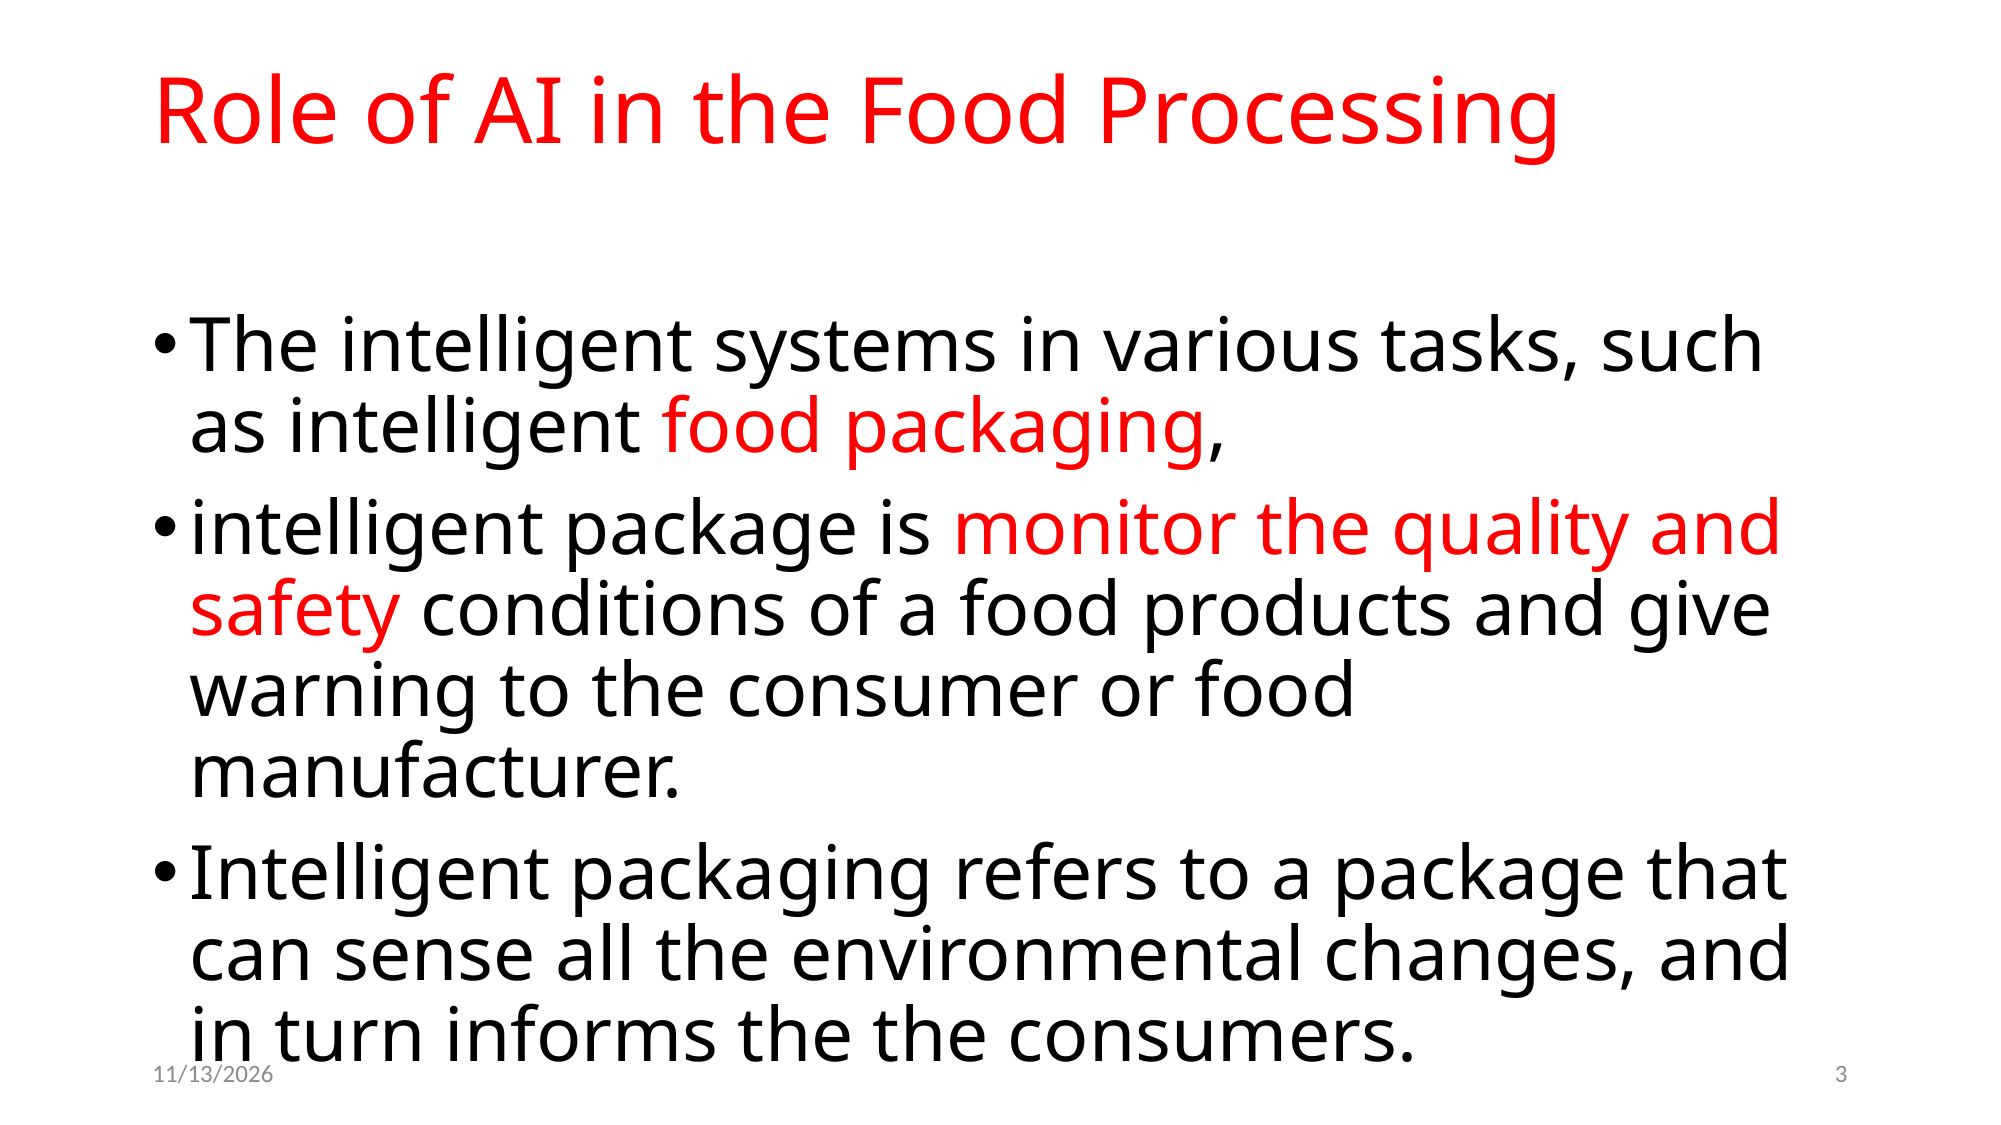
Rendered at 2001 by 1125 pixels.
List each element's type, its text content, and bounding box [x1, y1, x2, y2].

title Role of AI in the Food Processing [137, 59, 1863, 278]
list The intelligent systems in various tasks, such as intelligent food packaging, intelligent package is monitor the quality and safety conditions of a food products and give warning to the consumer or food manufacturer. Intelligent packaging refers to a package that can sense all the environmental changes, and in turn informs the the consumers. [137, 299, 1863, 1125]
slide_number 3 [1412, 1042, 1863, 1103]
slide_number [137, 1042, 588, 1103]
